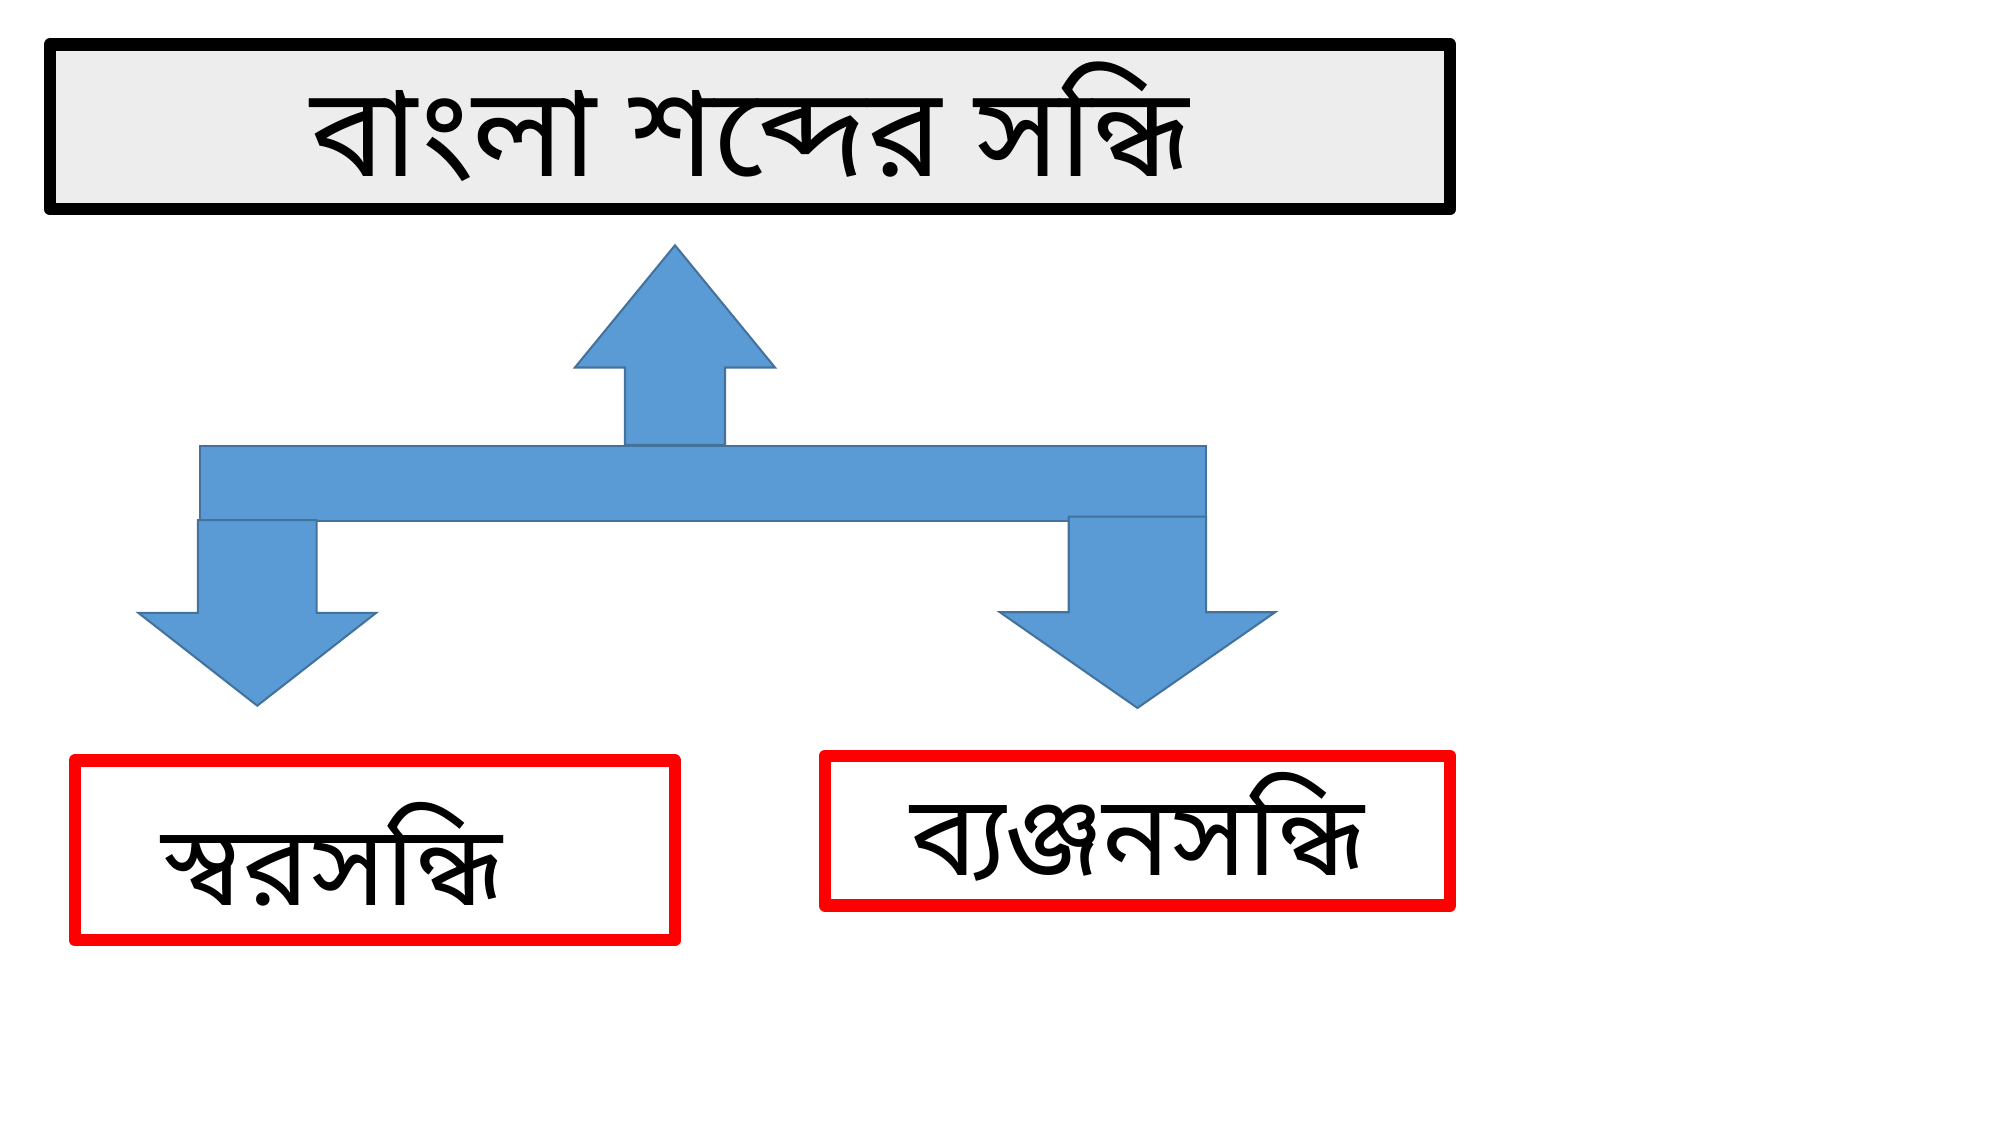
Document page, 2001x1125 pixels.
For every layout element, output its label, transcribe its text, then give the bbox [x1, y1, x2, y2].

text_box বাংলা শব্দের সন্ধি [50, 44, 1450, 210]
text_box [138, 245, 1275, 708]
text_box স্বরসন্ধি [74, 760, 675, 941]
text_box ব্যঞ্জনসন্ধি [825, 755, 1450, 906]
